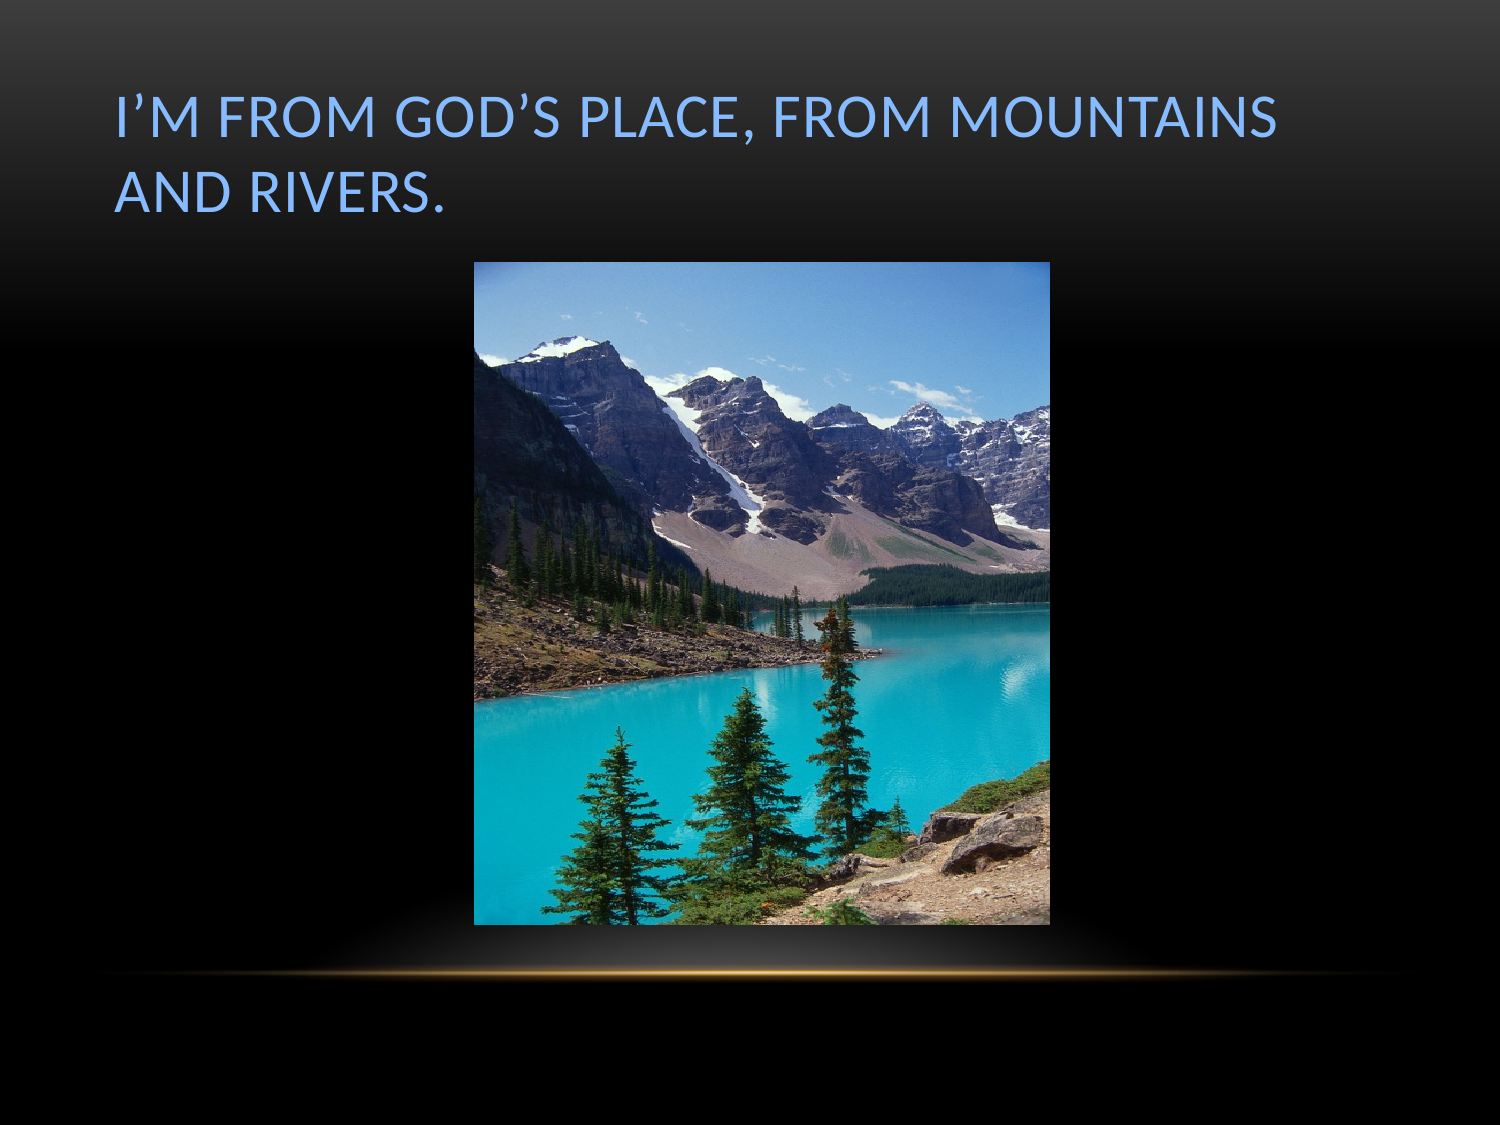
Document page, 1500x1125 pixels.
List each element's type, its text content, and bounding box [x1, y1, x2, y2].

title I’m from god’s place, from mountains and rivers. [99, 45, 1400, 233]
picture [0, 0, 1500, 1125]
